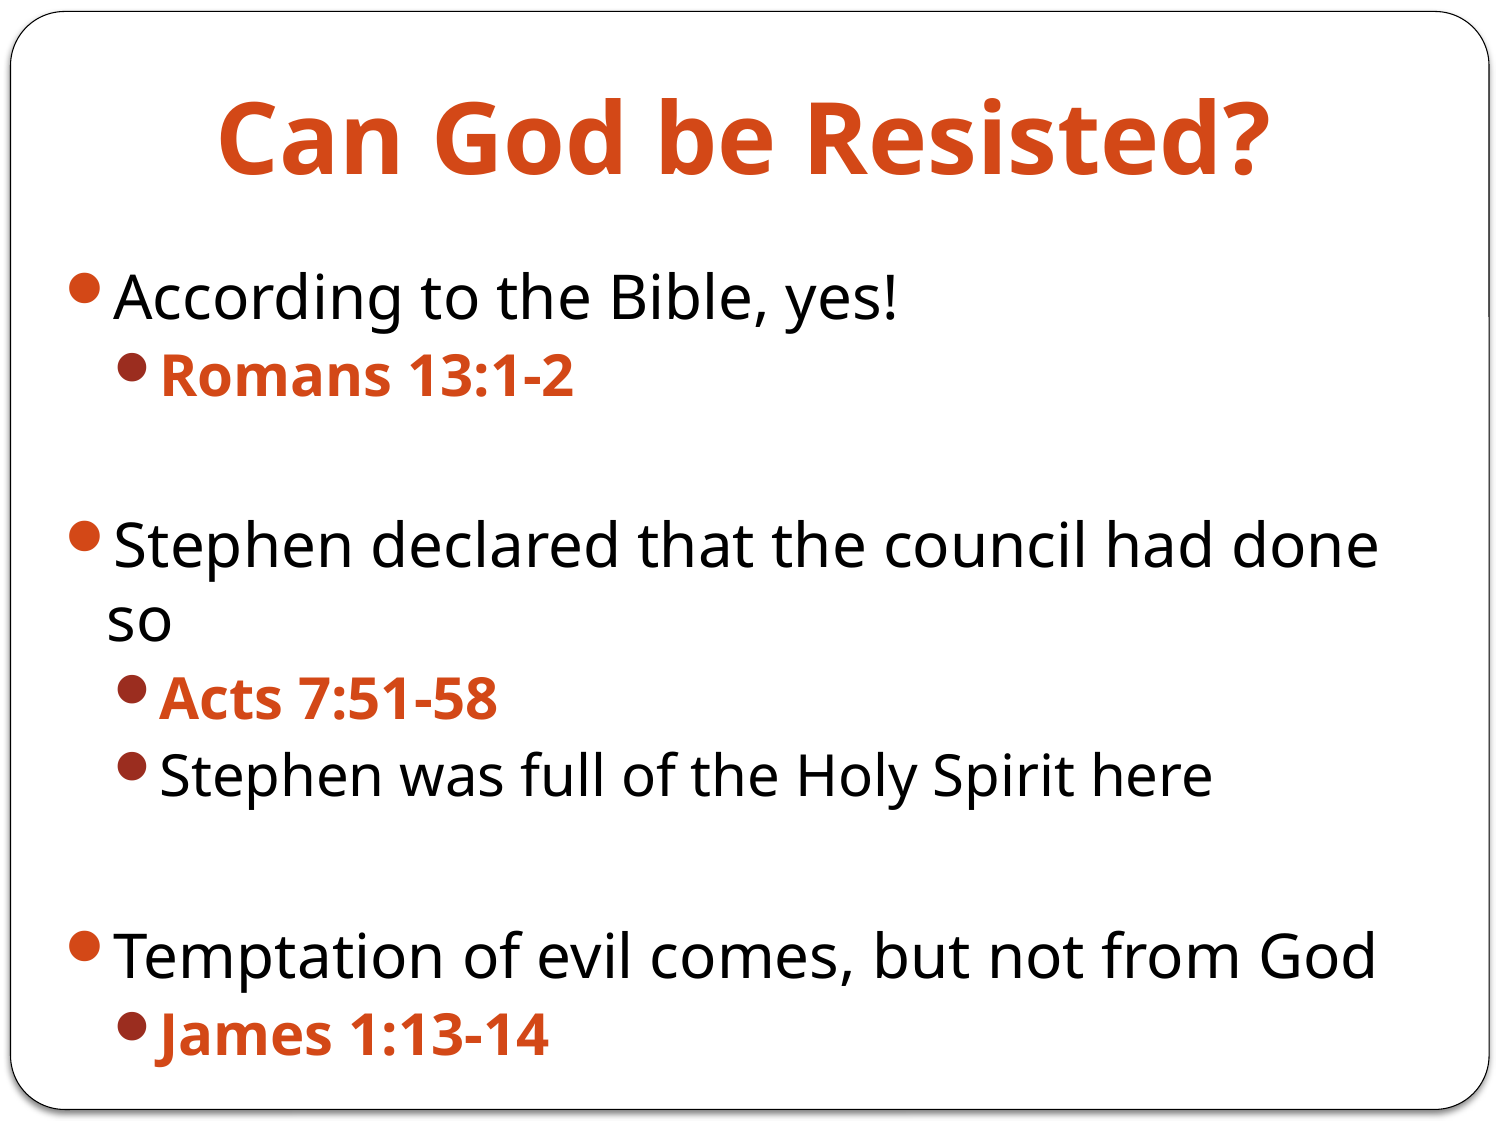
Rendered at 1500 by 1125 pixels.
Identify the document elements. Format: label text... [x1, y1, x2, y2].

title Can God be Resisted? [24, 45, 1463, 233]
list According to the Bible, yes! Romans 13:1-2 Stephen declared that the council had done so Acts 7:51-58 Stephen was full of the Holy Spirit here Temptation of evil comes, but not from God James 1:13-14 [50, 249, 1425, 1088]
